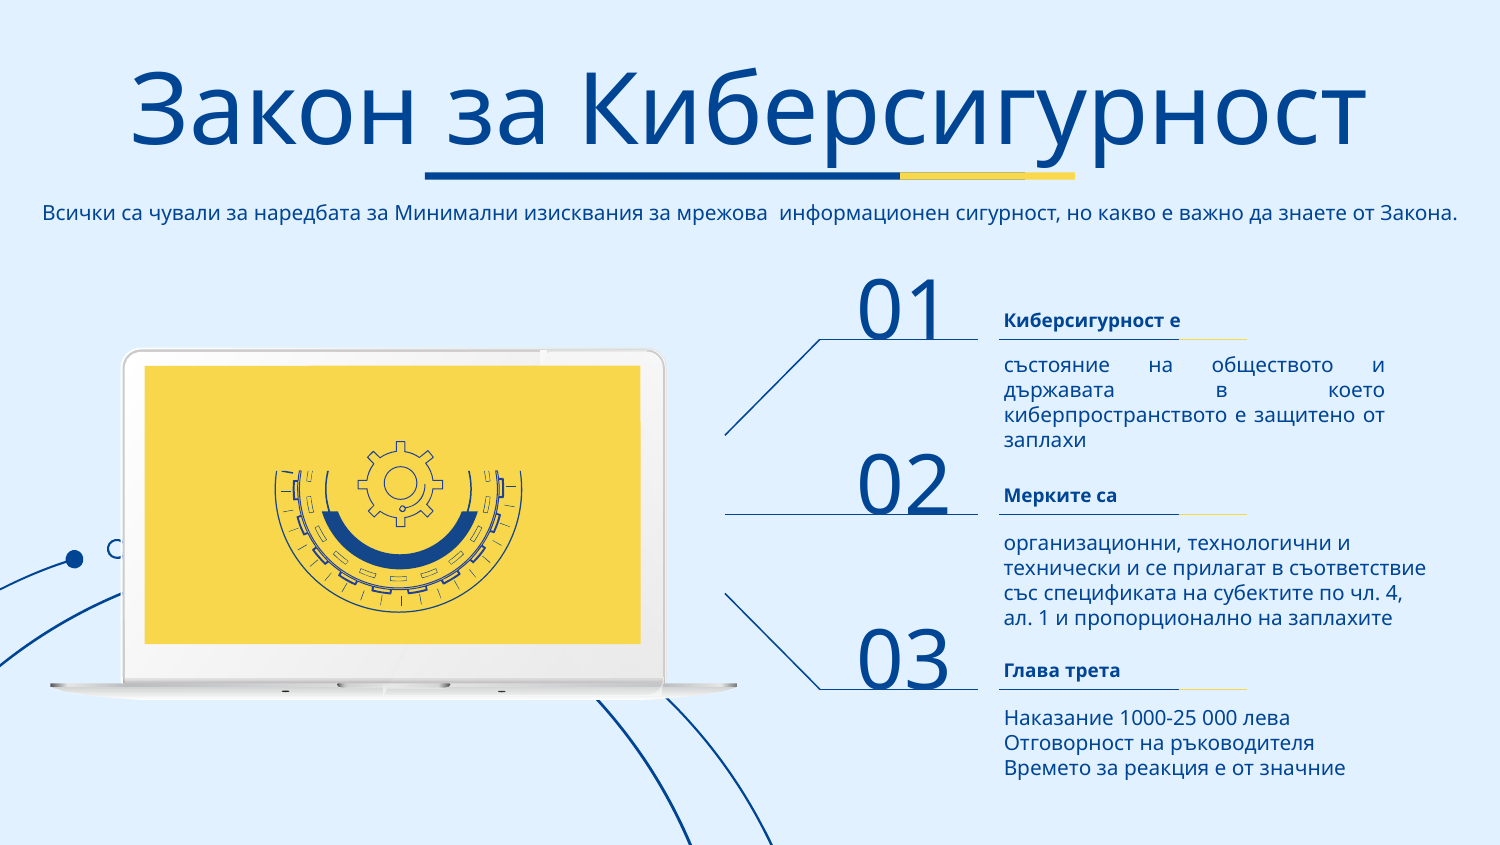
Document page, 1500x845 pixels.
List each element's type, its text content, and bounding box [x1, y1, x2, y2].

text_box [424, 171, 1076, 180]
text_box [741, 593, 979, 690]
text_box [819, 271, 1401, 420]
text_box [724, 339, 979, 436]
text_box Всички са чували за наредбата за Минимални изисквания за мрежова информационен сигурност, но какво е важно да знаете от Закона. [0, 184, 1500, 260]
picture [0, 346, 776, 845]
title Закон за Киберсигурност [75, 33, 1425, 175]
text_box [819, 621, 1401, 773]
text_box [819, 447, 1451, 598]
